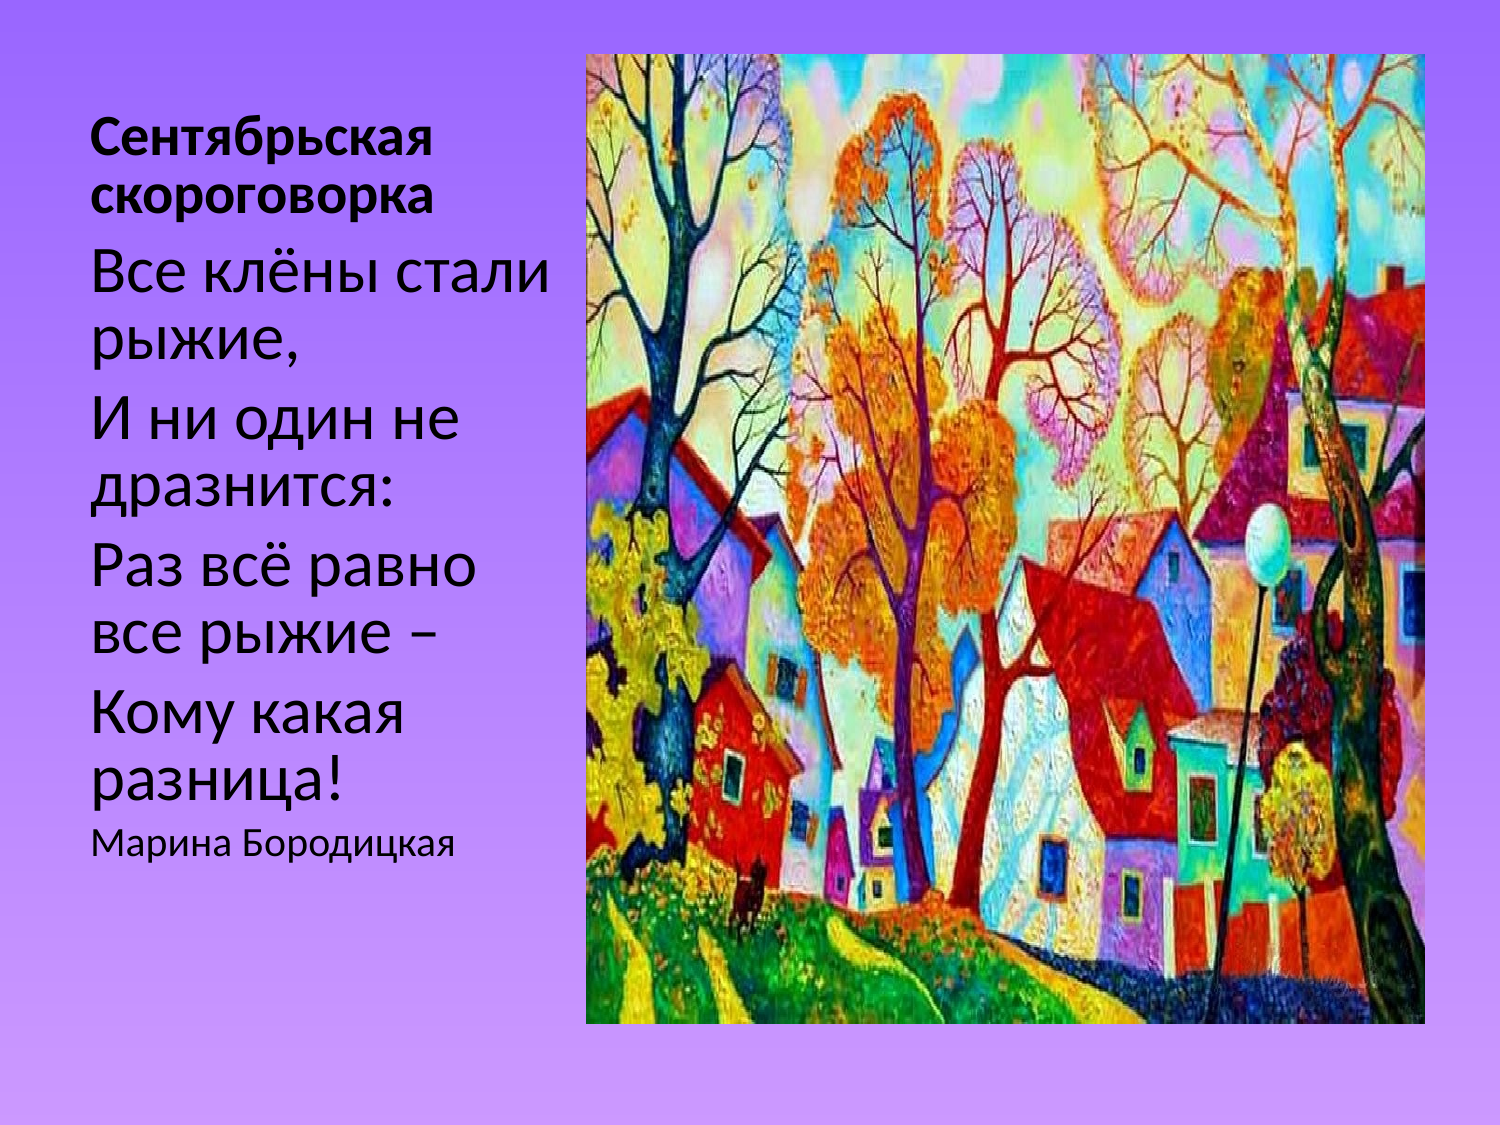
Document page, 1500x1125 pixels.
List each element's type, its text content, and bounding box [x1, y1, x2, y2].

list Все клёны стали рыжие, И ни один не дразнится: Раз всё равно все рыжие – Кому какая разница! Марина Бородицкая [75, 235, 569, 1005]
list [586, 54, 1426, 1024]
title Сентябрьская скороговорка [75, 44, 569, 235]
